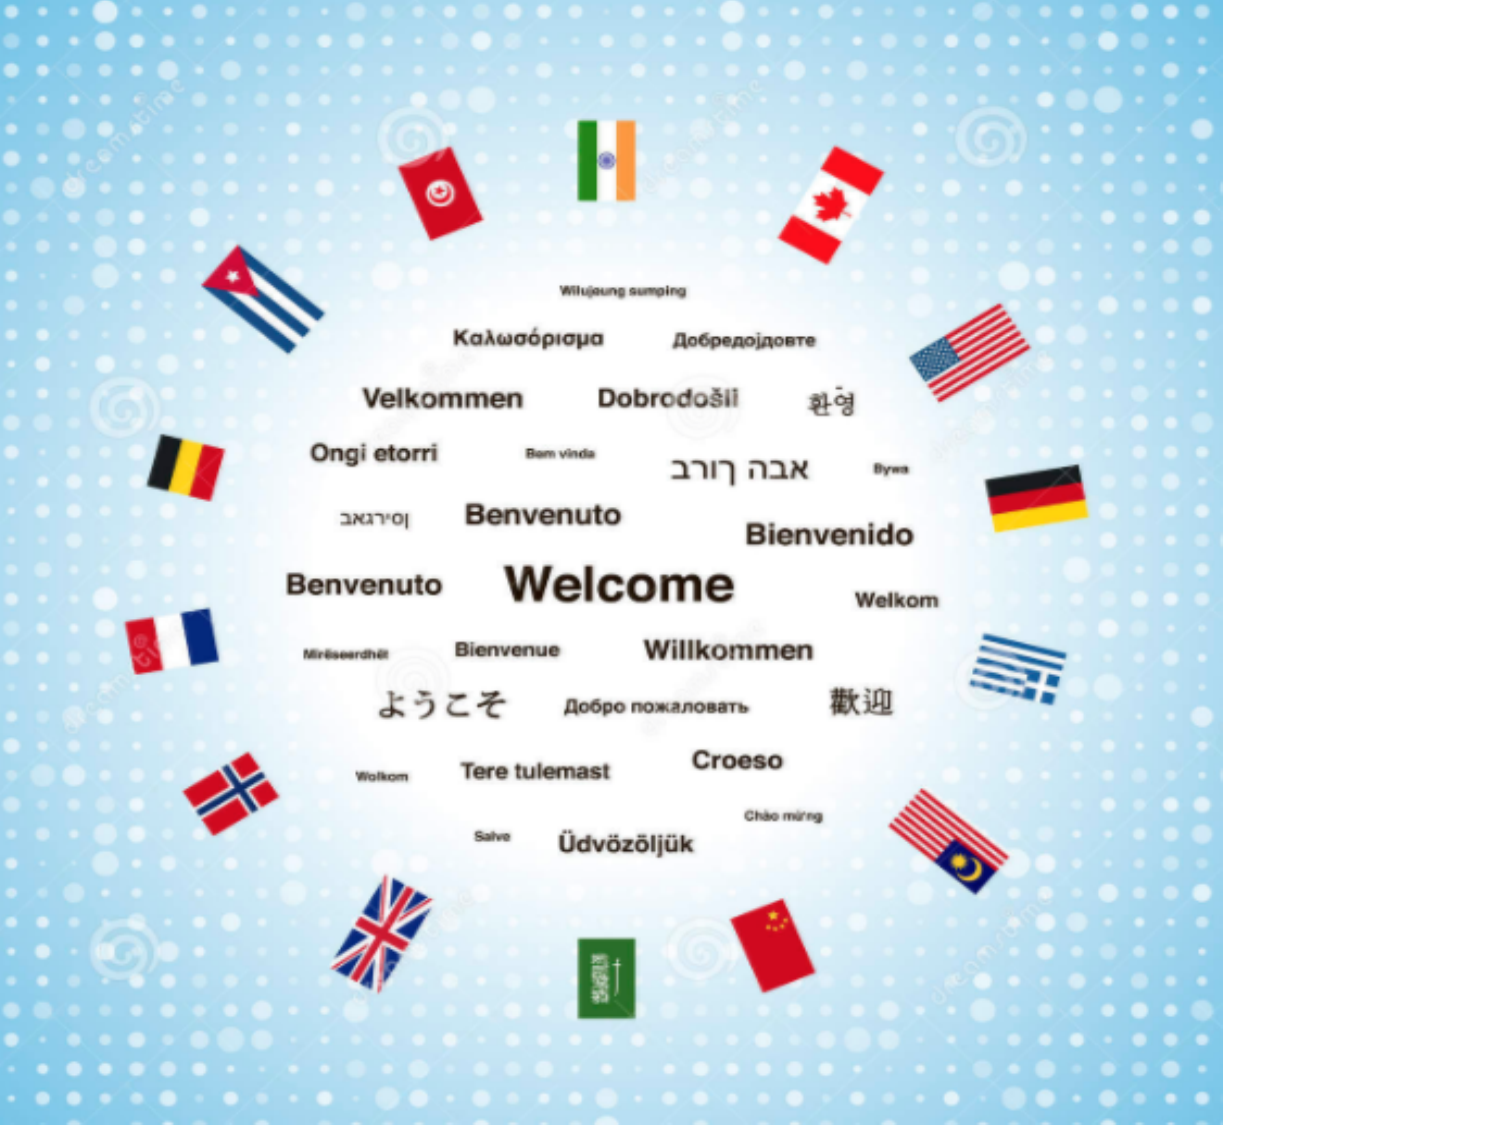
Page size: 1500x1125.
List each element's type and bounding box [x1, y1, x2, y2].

picture [0, 0, 1223, 1125]
